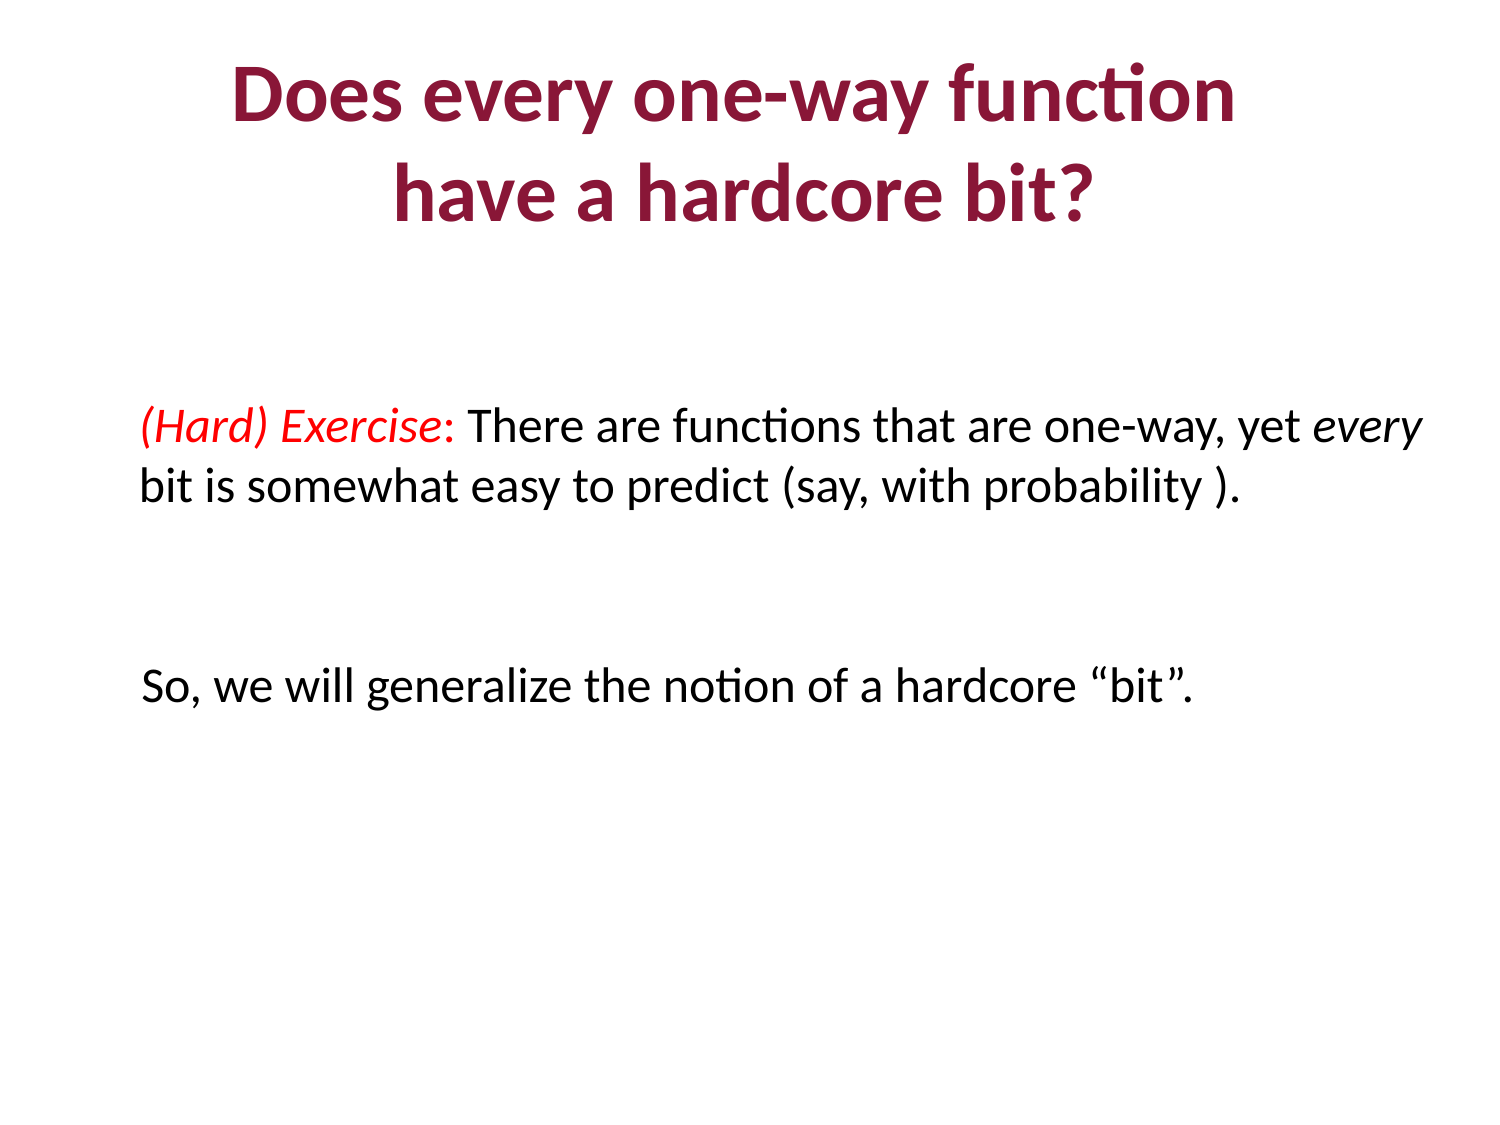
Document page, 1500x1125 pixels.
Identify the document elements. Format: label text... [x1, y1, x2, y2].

text_box So, we will generalize the notion of a hardcore “bit”. [126, 645, 1424, 720]
text_box Does every one-way function have a hardcore bit? [29, 30, 1459, 327]
